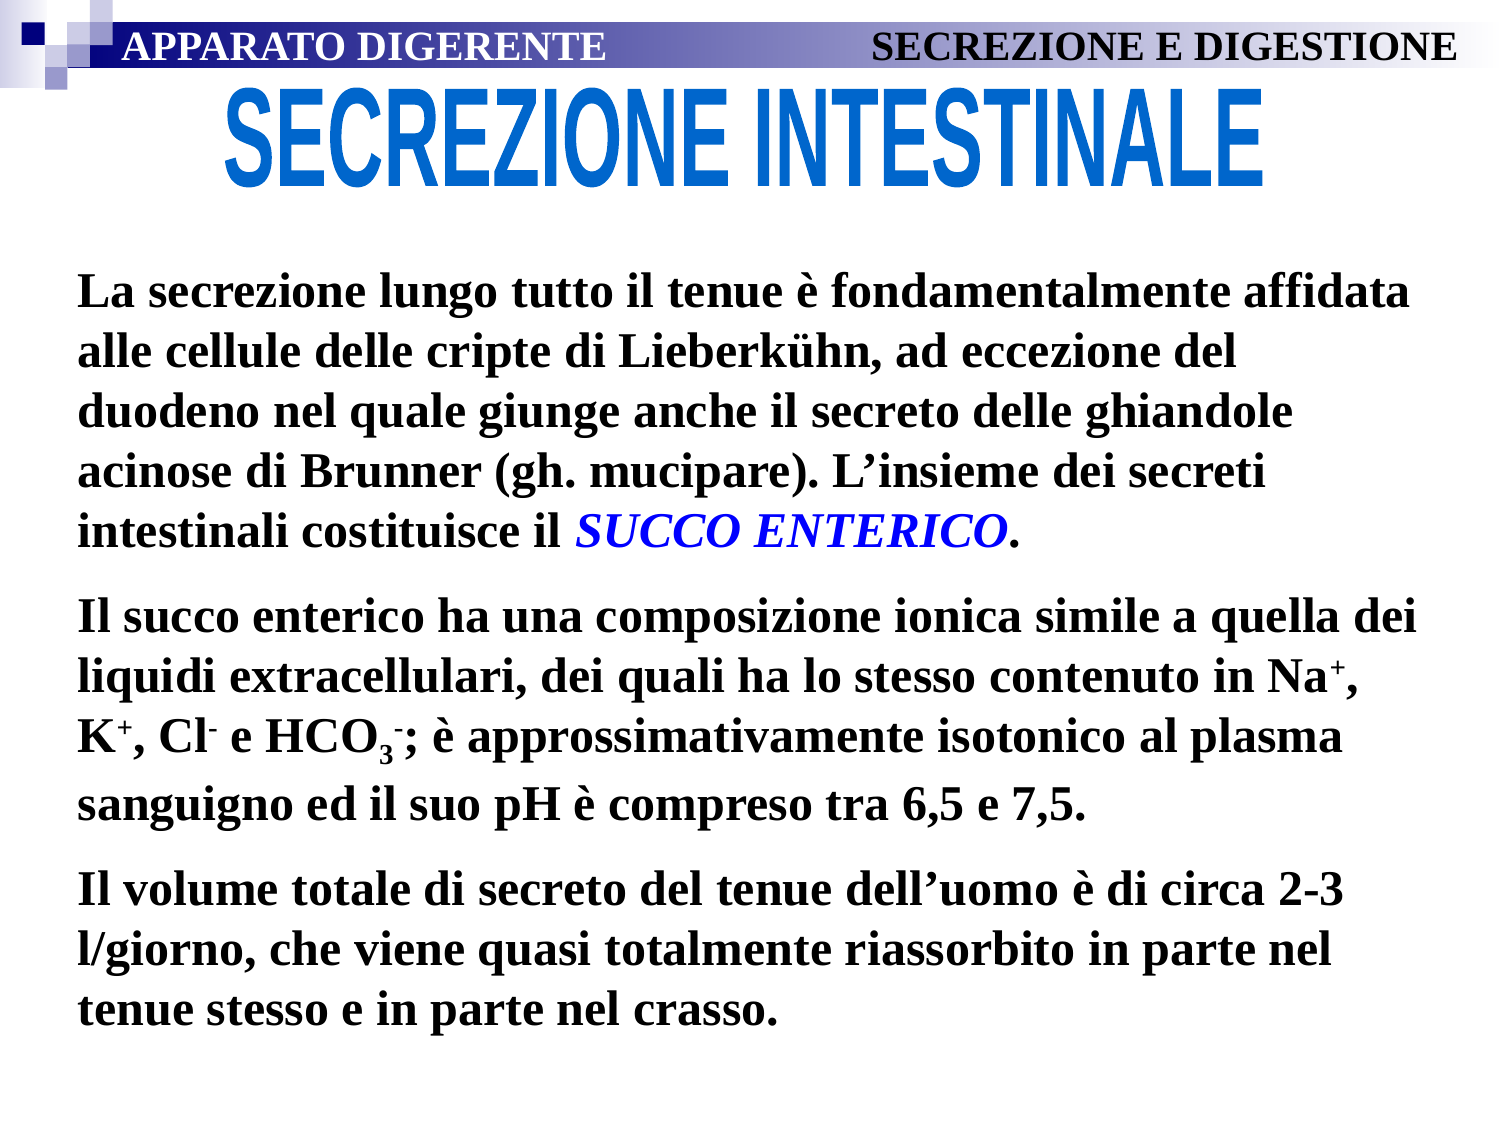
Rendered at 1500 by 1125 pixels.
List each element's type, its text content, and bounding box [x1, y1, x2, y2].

text_box APPARATO DIGERENTE SECREZIONE E DIGESTIONE [106, 10, 1500, 76]
text_box La secrezione lungo tutto il tenue è fondamentalmente affidata alle cellule delle cripte di Lieberkühn, ad eccezione del duodeno nel quale giunge anche il secreto delle ghiandole acinose di Brunner (gh. mucipare). L’insieme dei secreti intestinali costituisce il SUCCO ENTERICO. Il succo enterico ha una composizione ionica simile a quella dei liquidi extracellulari, dei quali ha lo stesso contenuto in Na+, K+, Cl- e HCO3-; è approssimativamente isotonico al plasma sanguigno ed il suo pH è compreso tra 6,5 e 7,5. Il volume totale di secreto del tenue dell’uomo è di circa 2-3 l/giorno, che viene quasi totalmente riassorbito in parte nel tenue stesso e in parte nel crasso. [63, 249, 1447, 1125]
